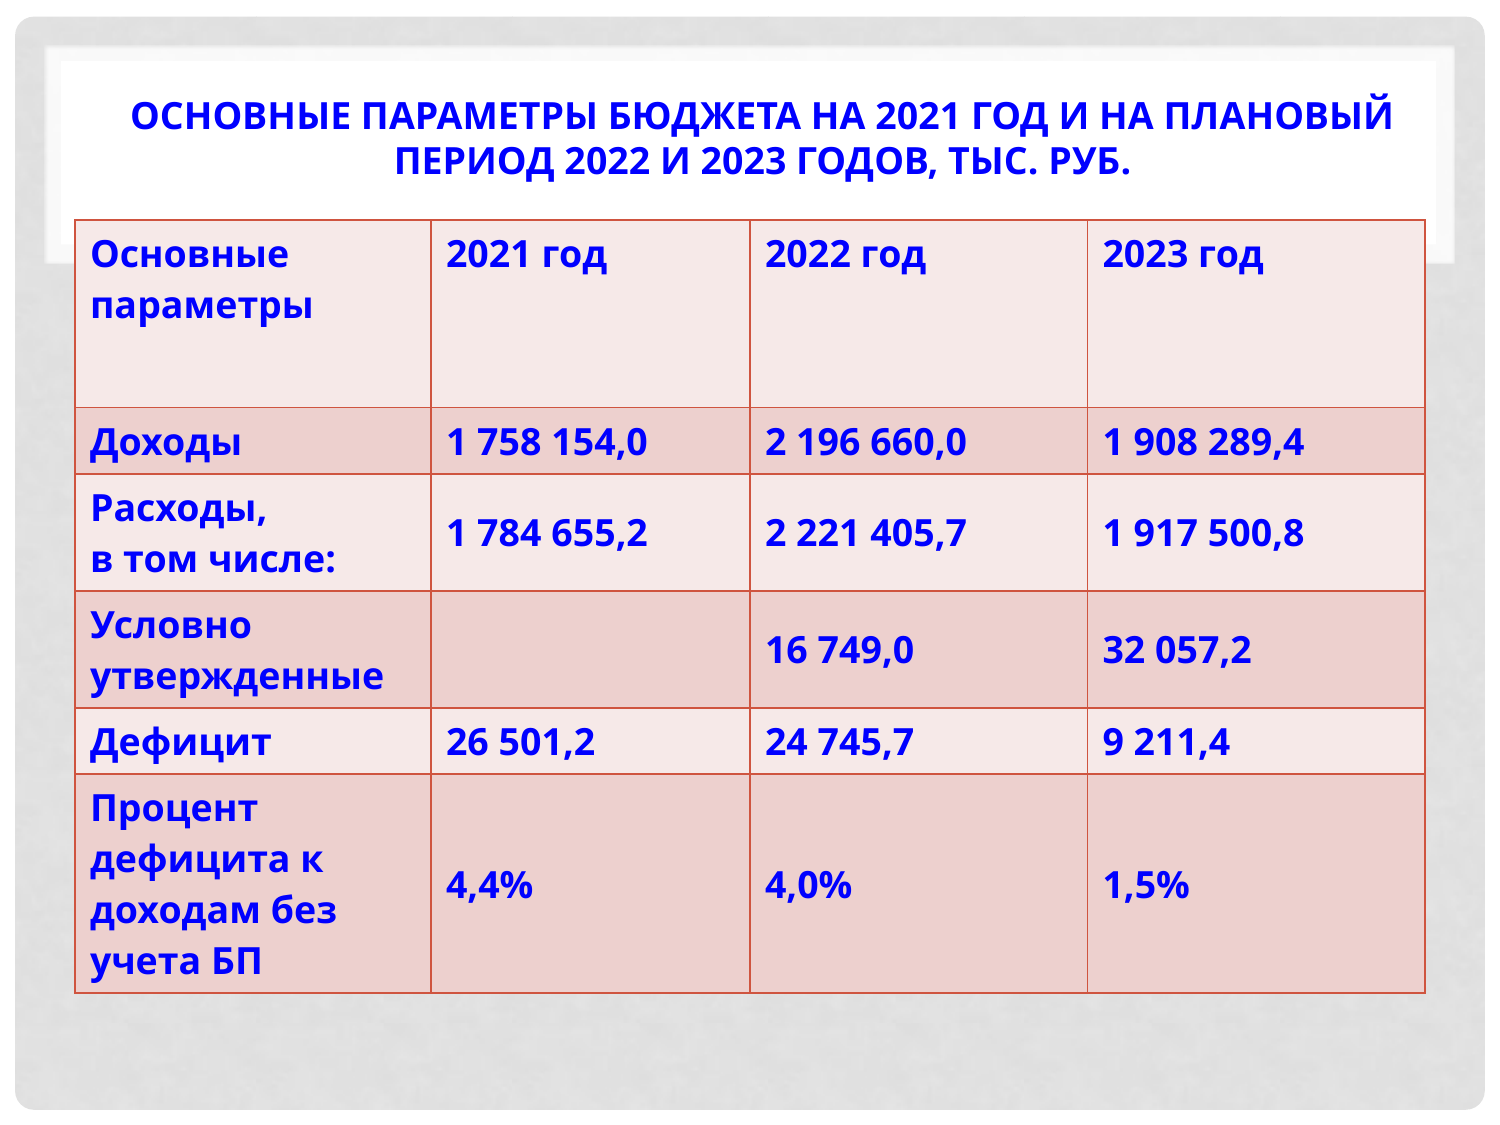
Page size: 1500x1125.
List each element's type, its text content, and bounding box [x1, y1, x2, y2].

table_header 2022 год [751, 221, 1087, 407]
table_cell 2 221 405,7 [751, 475, 1087, 590]
table_cell [432, 592, 749, 707]
table_cell 1,5% [1088, 775, 1424, 992]
table_cell 24 745,7 [751, 709, 1087, 773]
table_cell 26 501,2 [432, 709, 749, 773]
table_cell Дефицит [76, 709, 430, 773]
table_cell Процент дефицита к доходам без учета БП [76, 775, 430, 992]
table_header 2023 год [1088, 221, 1424, 407]
table_cell 32 057,2 [1088, 592, 1424, 707]
table_cell 16 749,0 [751, 592, 1087, 707]
table_cell 1 917 500,8 [1088, 475, 1424, 590]
table_header Основные параметры [76, 221, 430, 407]
table_cell 2 196 660,0 [751, 408, 1087, 473]
table_cell Доходы [76, 408, 430, 473]
table_cell 1 758 154,0 [432, 408, 749, 473]
table_cell 1 908 289,4 [1088, 408, 1424, 473]
table_cell Условно утвержденные [76, 592, 430, 707]
table_cell Расходы, в том числе: [76, 475, 430, 590]
table_header 2021 год [432, 221, 749, 407]
title Основные параметры бюджета на 2021 год и на плановый период 2022 и 2023 годов, тыс. руб. [100, 66, 1425, 209]
table_cell 4,0% [751, 775, 1087, 992]
table_cell 4,4% [432, 775, 749, 992]
table_cell 9 211,4 [1088, 709, 1424, 773]
table_cell 1 784 655,2 [432, 475, 749, 590]
